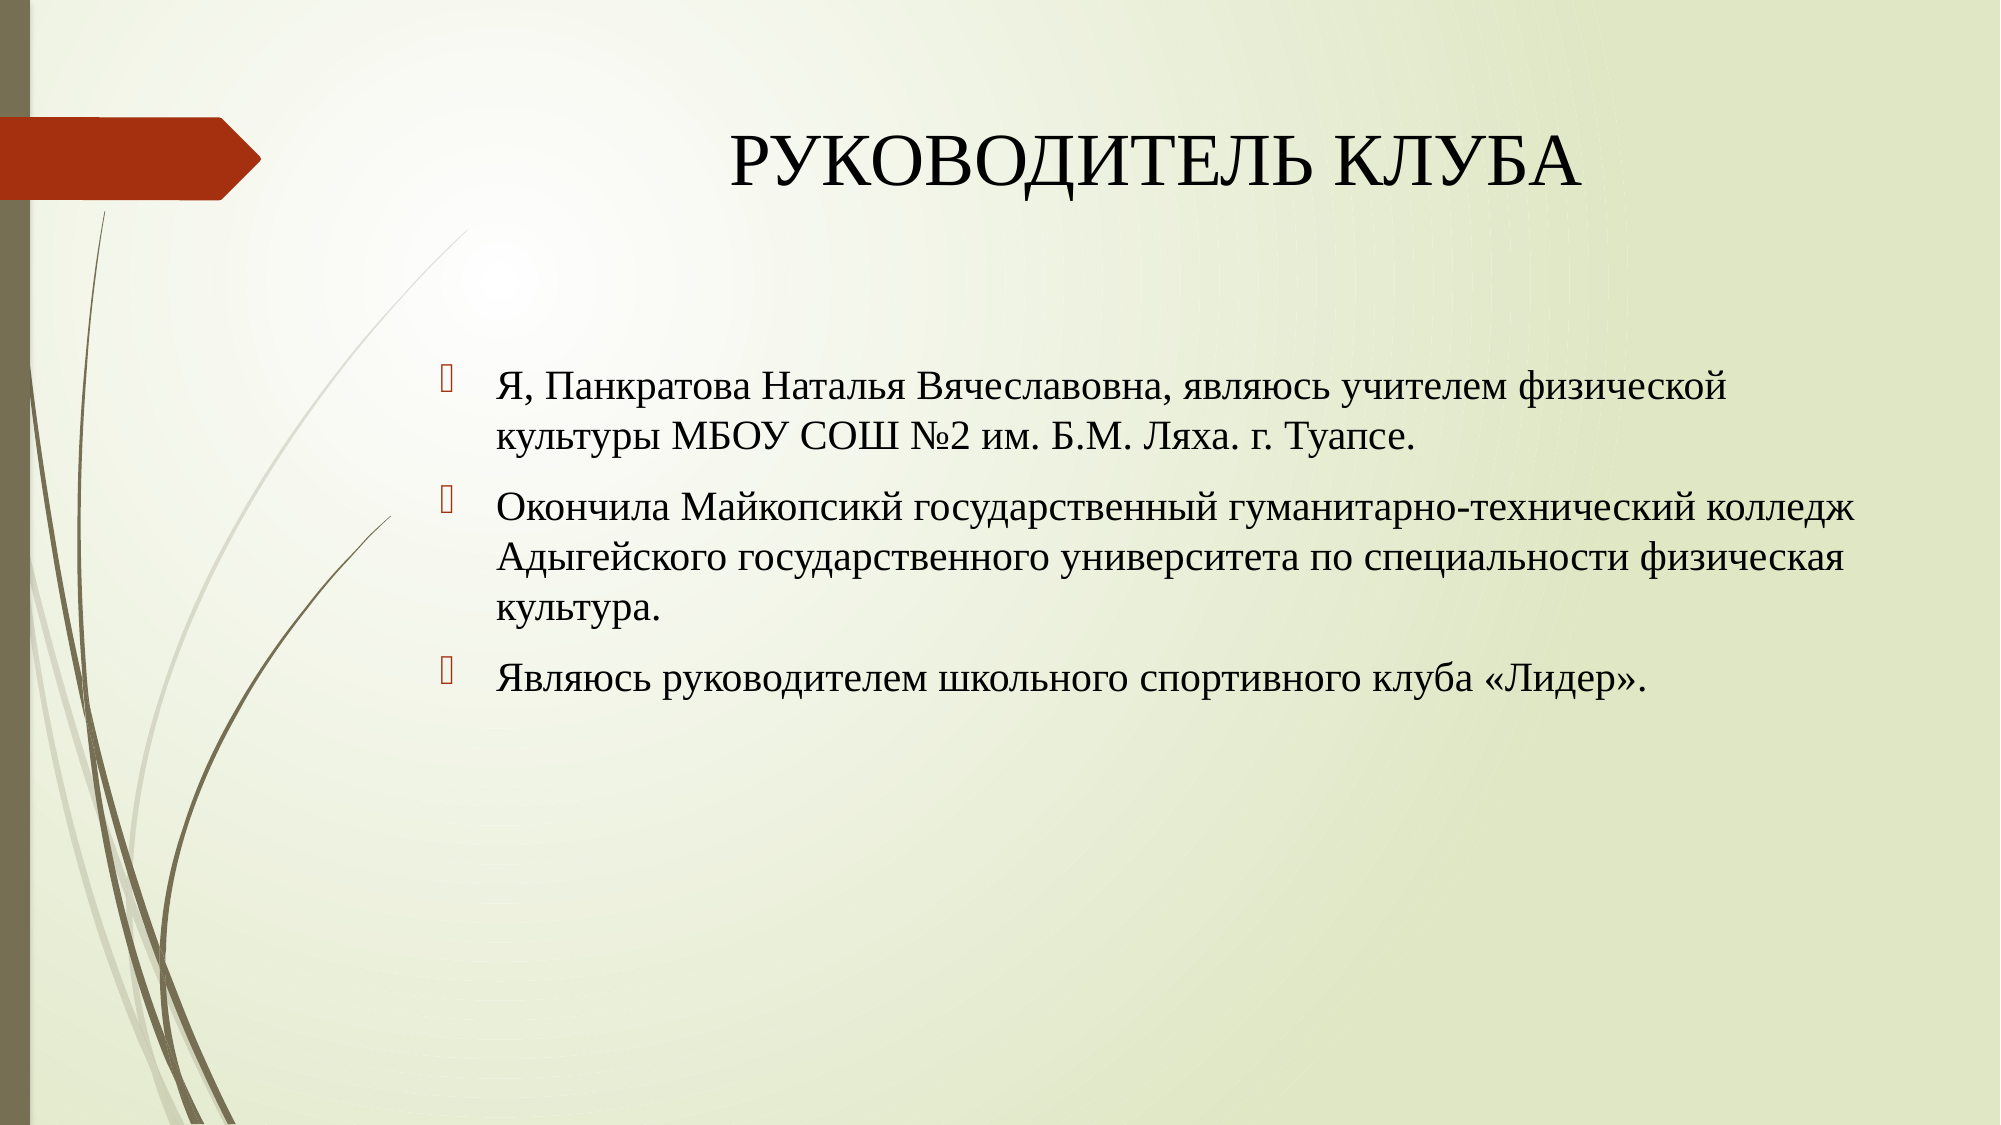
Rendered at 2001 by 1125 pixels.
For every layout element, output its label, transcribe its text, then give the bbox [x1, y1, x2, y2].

title РУКОВОДИТЕЛЬ КЛУБА [425, 102, 1888, 313]
list Я, Панкратова Наталья Вячеславовна, являюсь учителем физической культуры МБОУ СОШ №2 им. Б.М. Ляха. г. Туапсе. Окончила Майкопсикй государственный гуманитарно-технический колледж Адыгейского государственного университета по специальности физическая культура. Являюсь руководителем школьного спортивного клуба «Лидер». [424, 350, 1888, 970]
